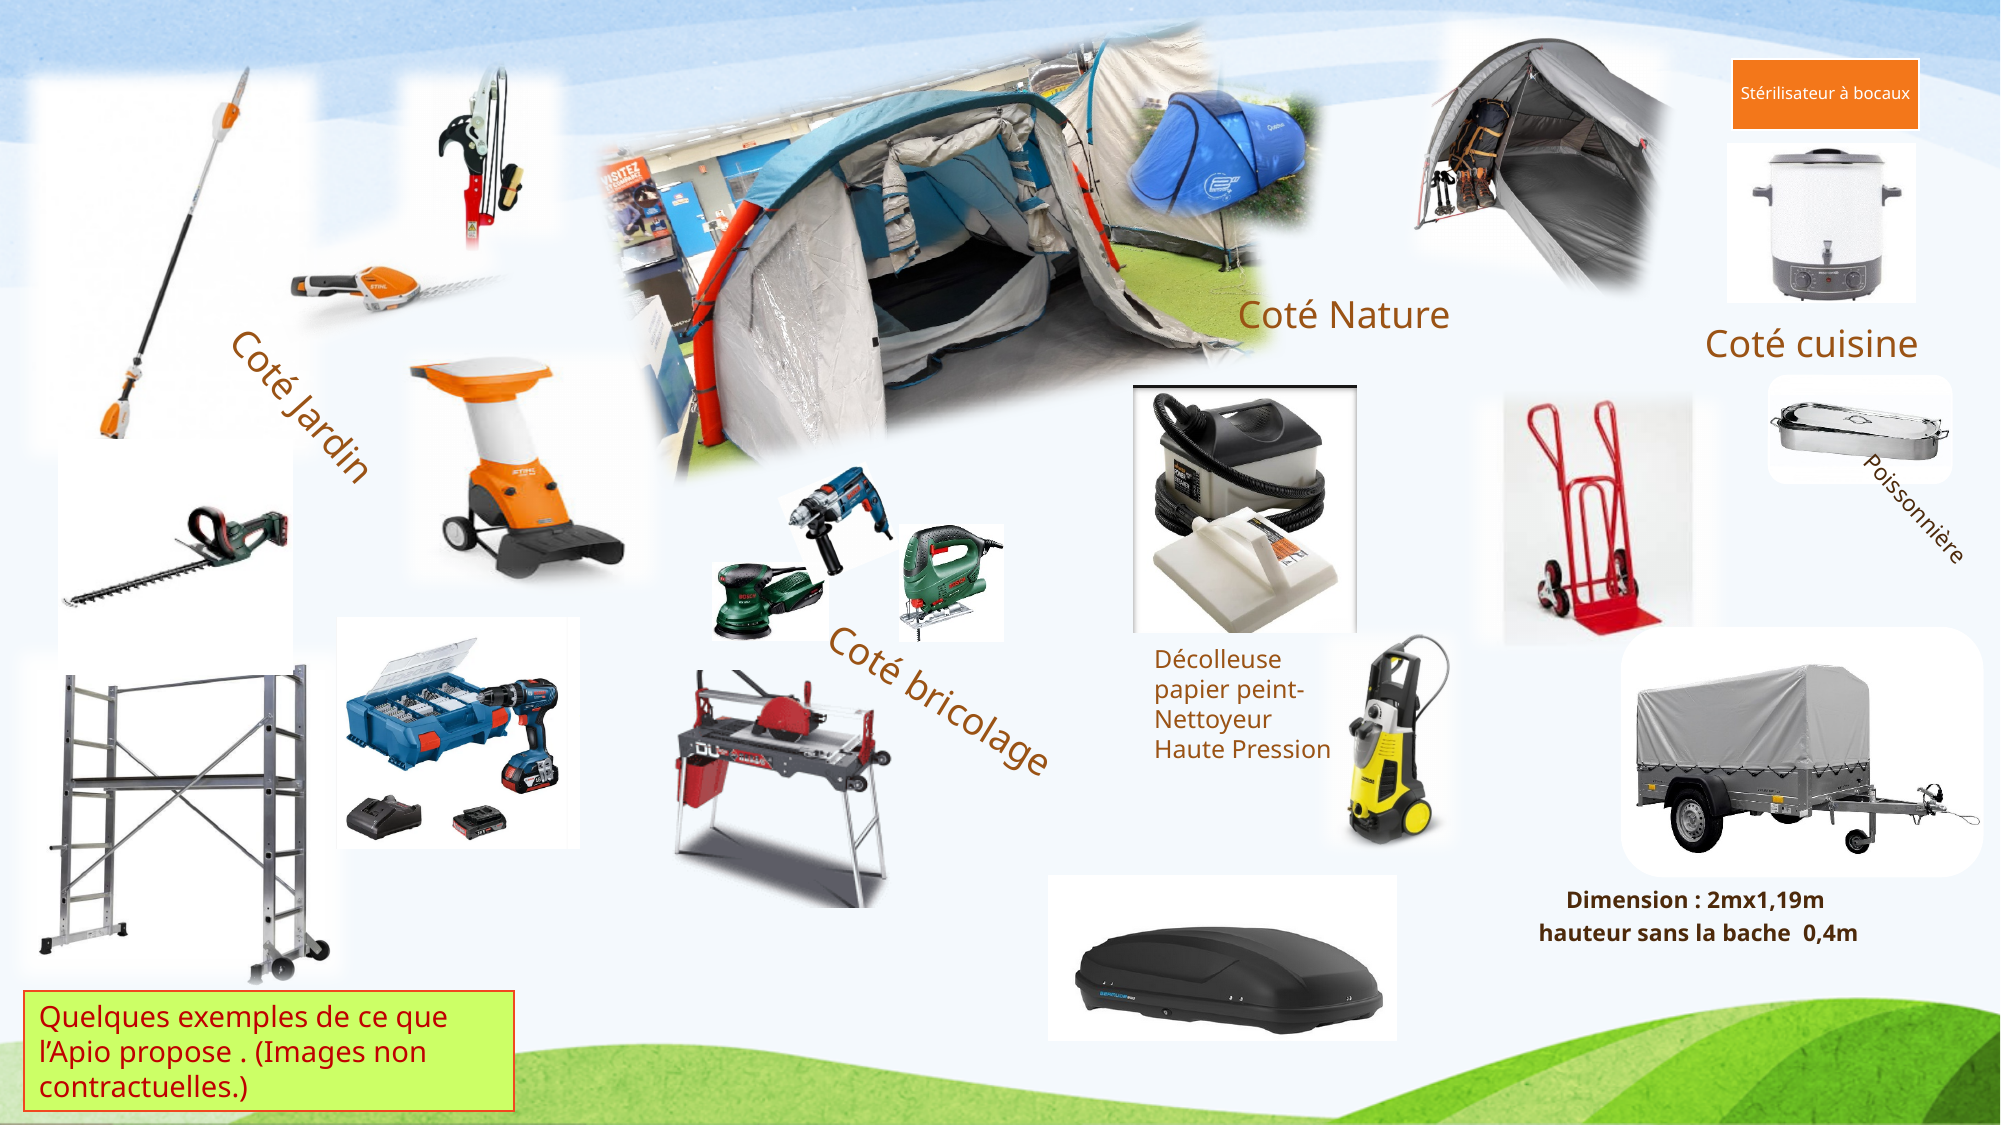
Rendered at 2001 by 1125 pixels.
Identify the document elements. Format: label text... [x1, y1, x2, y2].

text_box Coté cuisine [1690, 312, 2000, 372]
text_box Coté bricolage [804, 599, 1097, 811]
picture [0, 0, 2001, 1125]
text_box Coté Nature [1262, 283, 1631, 344]
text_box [1768, 375, 1952, 542]
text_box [1408, 627, 1983, 1011]
text_box Décolleuse papier peint- Nettoyeur Haute Pression [1139, 636, 1307, 771]
text_box Coté Jardin [326, 395, 390, 547]
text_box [1727, 33, 1979, 361]
text_box Quelques exemples de ce que l’Apio propose . (Images non contractuelles.) [23, 990, 515, 1112]
